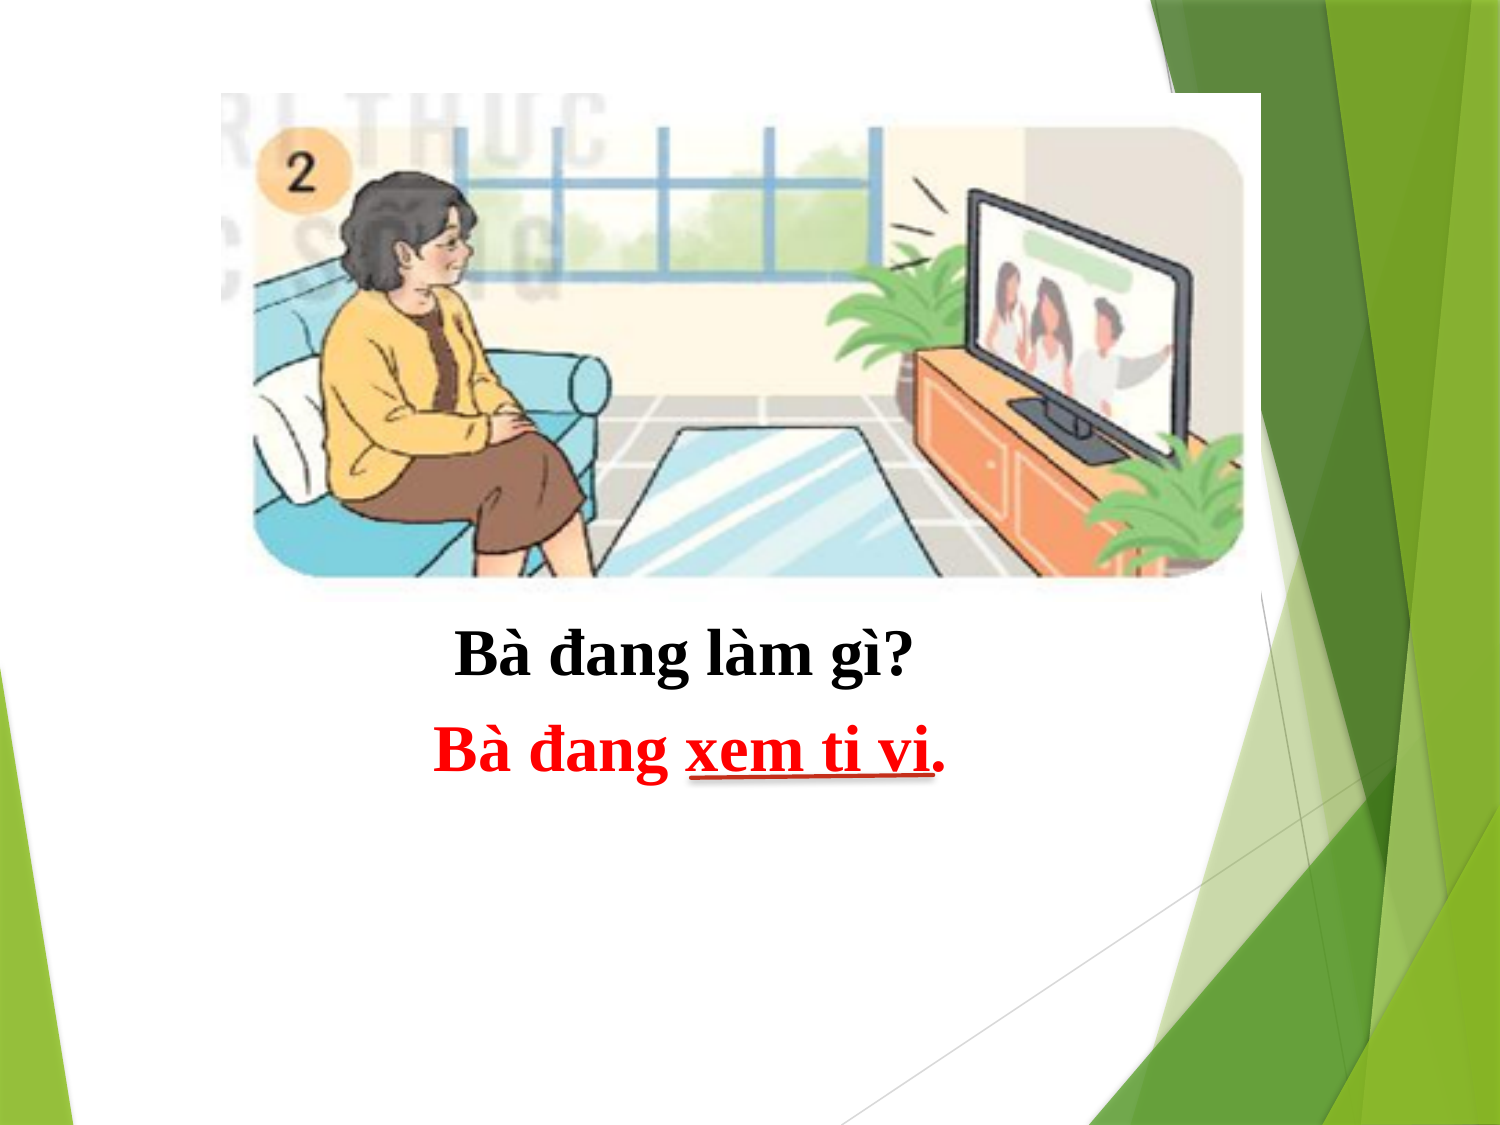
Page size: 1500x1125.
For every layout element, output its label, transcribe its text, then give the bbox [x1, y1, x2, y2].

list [221, 93, 1262, 603]
text_box Bà đang xem ti vi. [418, 697, 963, 793]
text_box Bà đang làm gì? [439, 612, 932, 697]
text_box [690, 774, 934, 779]
